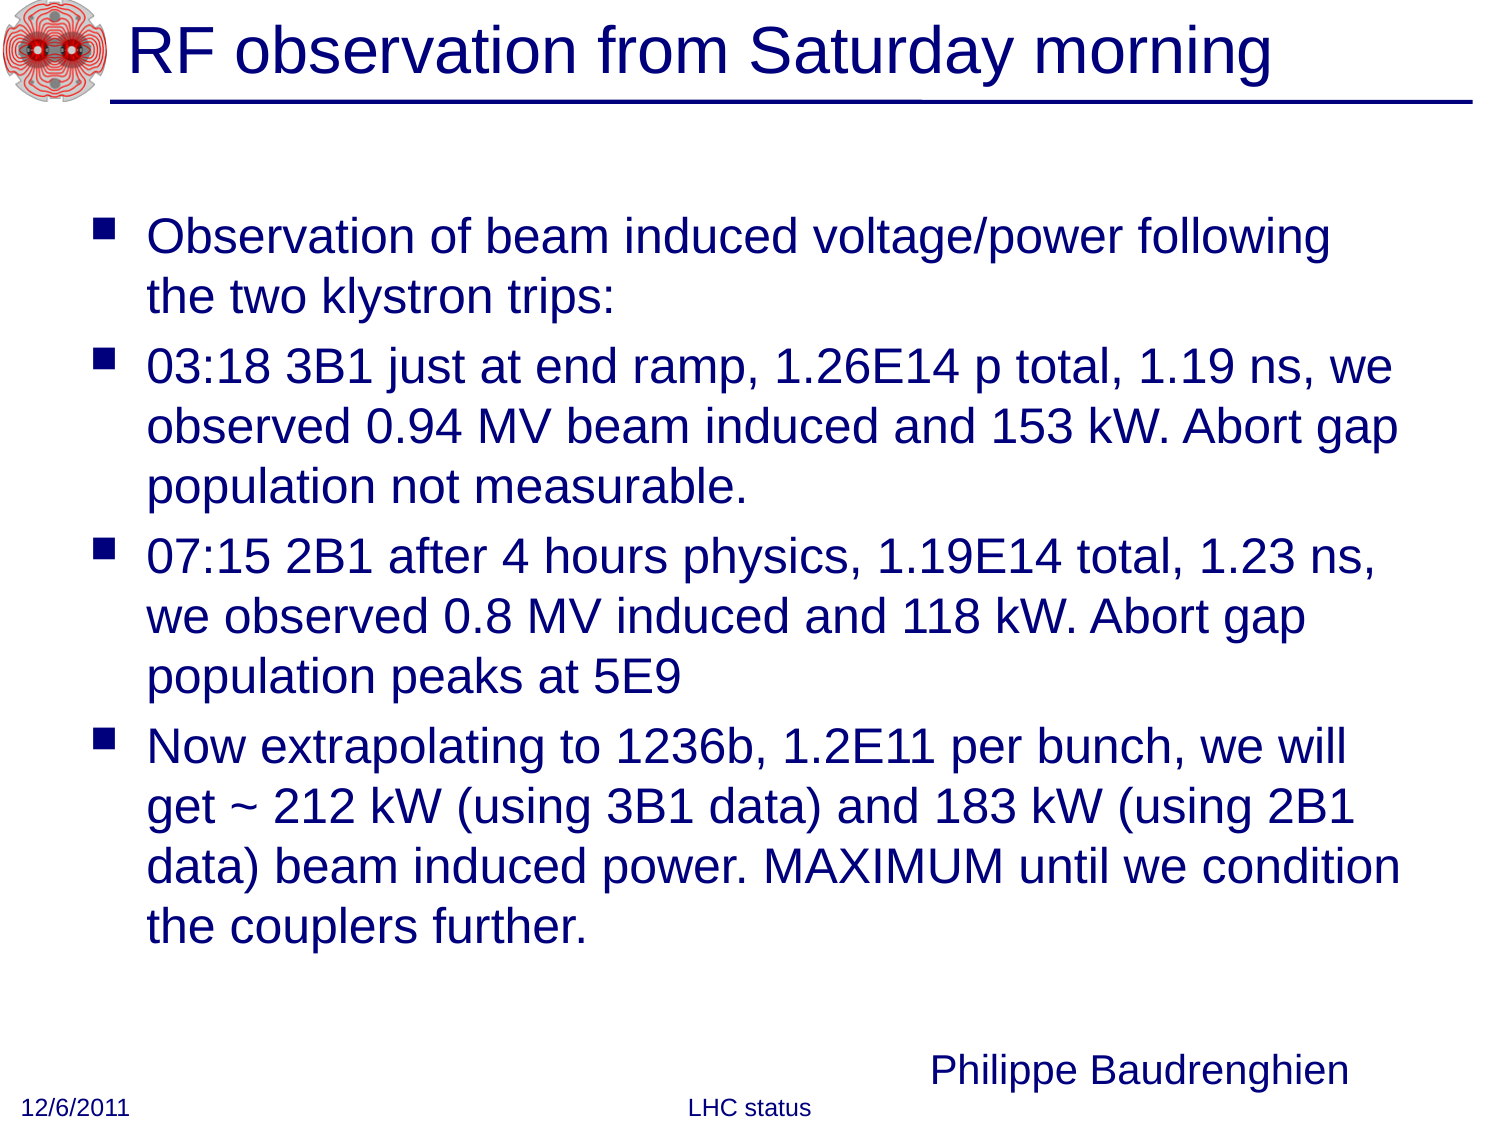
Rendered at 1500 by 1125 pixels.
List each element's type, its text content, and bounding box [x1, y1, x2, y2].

title RF observation from Saturday morning [111, 3, 1463, 91]
text_box Philippe Baudrenghien [844, 1035, 1436, 1100]
footer LHC status [512, 1087, 988, 1125]
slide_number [5, 1085, 356, 1125]
picture [0, 0, 108, 103]
list Observation of beam induced voltage/power following the two klystron trips: 03:18 3B1 just at end ramp, 1.26E14 p total, 1.19 ns, we observed 0.94 MV beam induced and 153 kW. Abort gap population not measurable. 07:15 2B1 after 4 hours physics, 1.19E14 total, 1.23 ns, we observed 0.8 MV induced and 118 kW. Abort gap population peaks at 5E9 Now extrapolating to 1236b, 1.2E11 per bunch, we will get ~ 212 kW (using 3B1 data) and 183 kW (using 2B1 data) beam induced power. MAXIMUM until we condition the couplers further. [74, 196, 1426, 1036]
